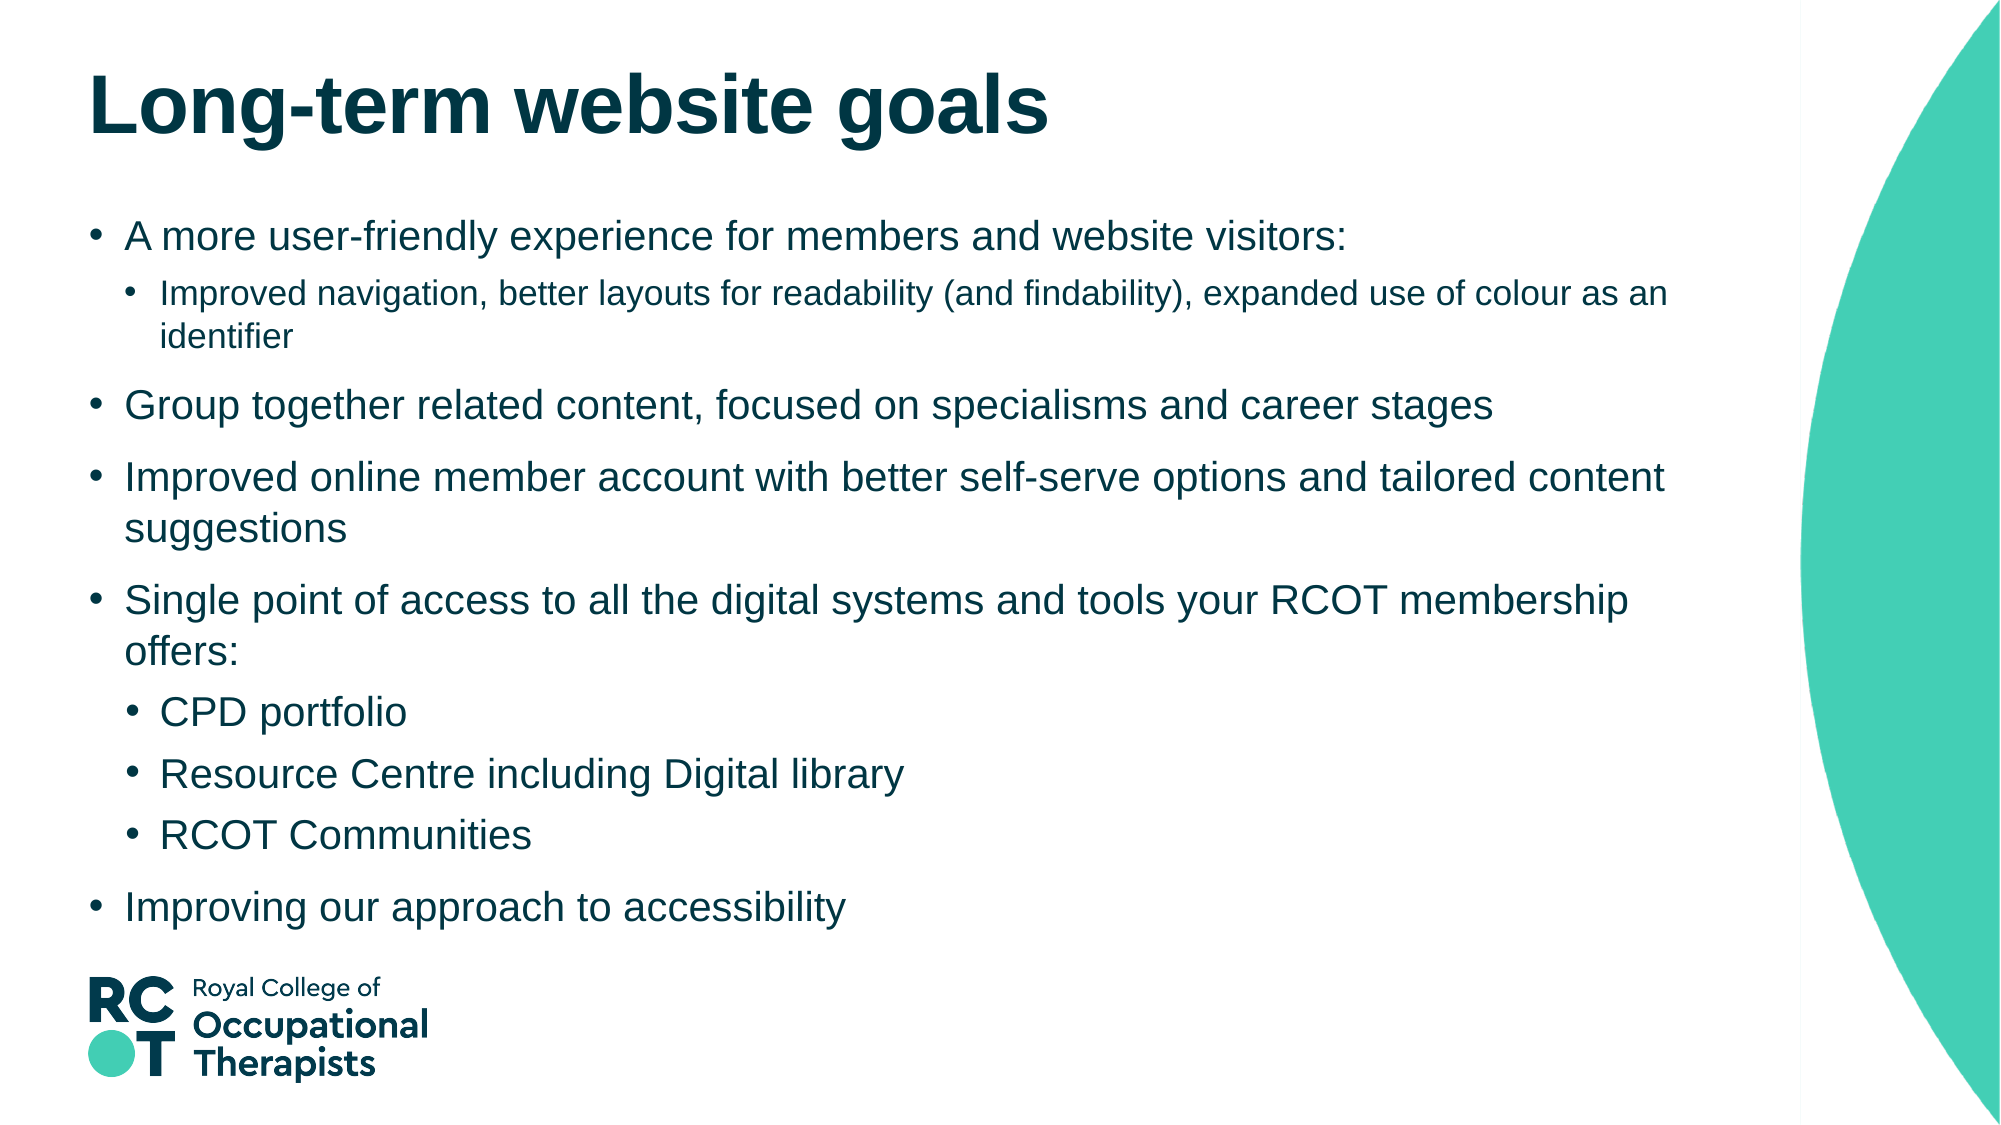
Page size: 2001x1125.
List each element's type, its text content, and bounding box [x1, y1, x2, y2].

list A more user-friendly experience for members and website visitors: Improved navigation, better layouts for readability (and findability), expanded use of colour as an identifier Group together related content, focused on specialisms and career stages Improved online member account with better self-serve options and tailored content suggestions Single point of access to all the digital systems and tools your RCOT membership offers: CPD portfolio Resource Centre including Digital library RCOT Communities Improving our approach to accessibility [88, 207, 1744, 1049]
picture [1800, 0, 2000, 1125]
picture [301, 1061, 310, 1071]
picture [88, 1049, 427, 1083]
title Long-term website goals [88, 62, 1772, 181]
